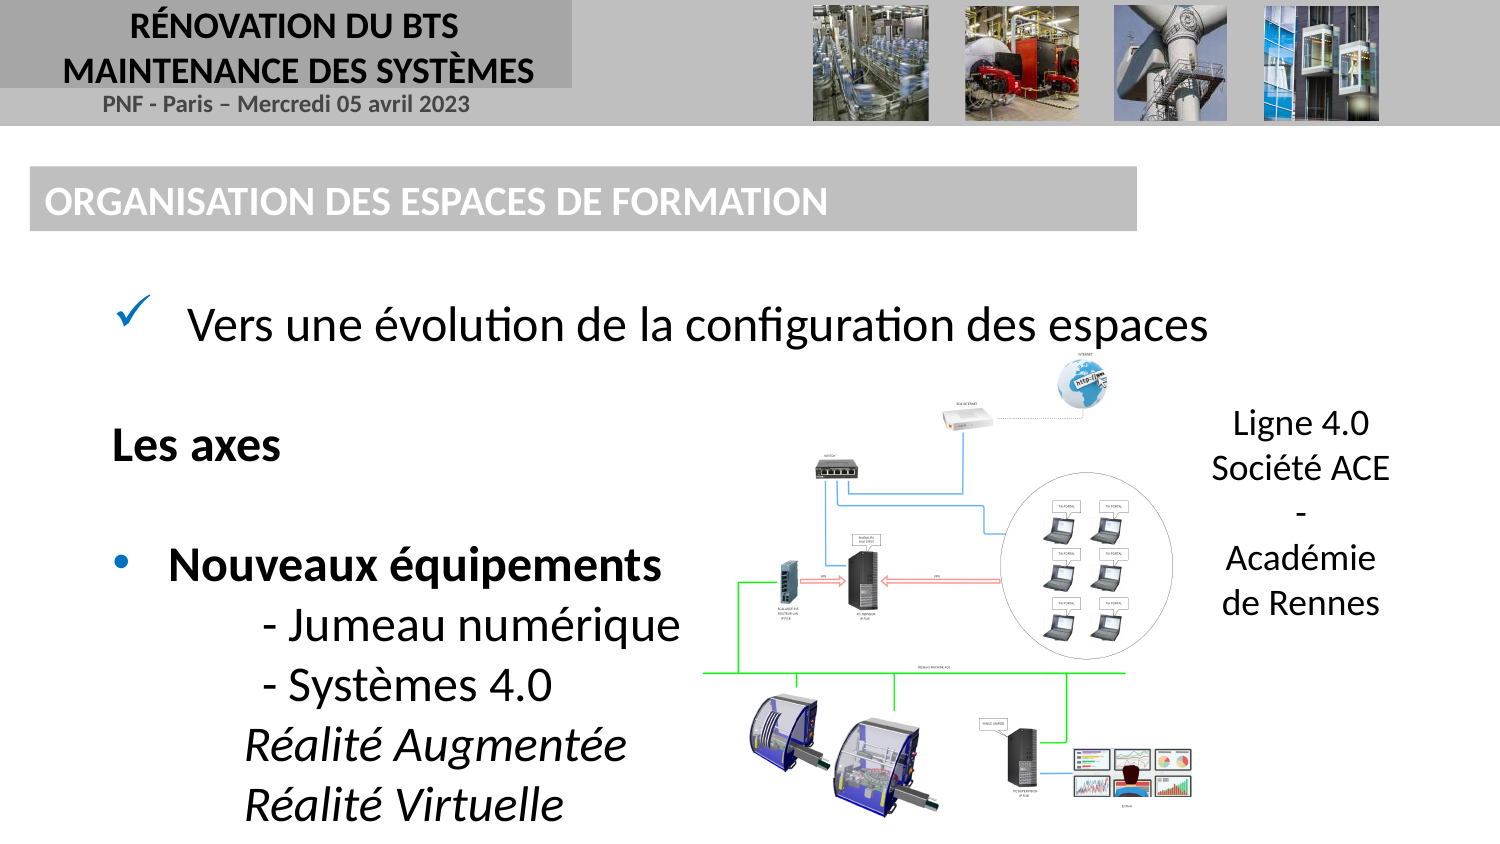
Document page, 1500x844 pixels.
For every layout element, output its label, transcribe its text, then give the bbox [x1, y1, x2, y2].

picture [702, 352, 1194, 828]
picture [965, 6, 1079, 121]
picture [1264, 6, 1379, 121]
text_box RÉNOVATION DU BTS MAINTENANCE DES SYSTÈMES [0, 0, 675, 98]
picture [1114, 5, 1227, 121]
picture [813, 5, 929, 121]
text_box Vers une évolution de la configuration des espaces Les axes Nouveaux équipements - Jumeau numérique - Systèmes 4.0 Réalité Augmentée Réalité Virtuelle [97, 284, 1500, 844]
text_box Ligne 4.0 Société ACE - Académie de Rennes [1198, 390, 1410, 631]
text_box ORGANISATION DES ESPACES DE FORMATION [29, 166, 1137, 232]
